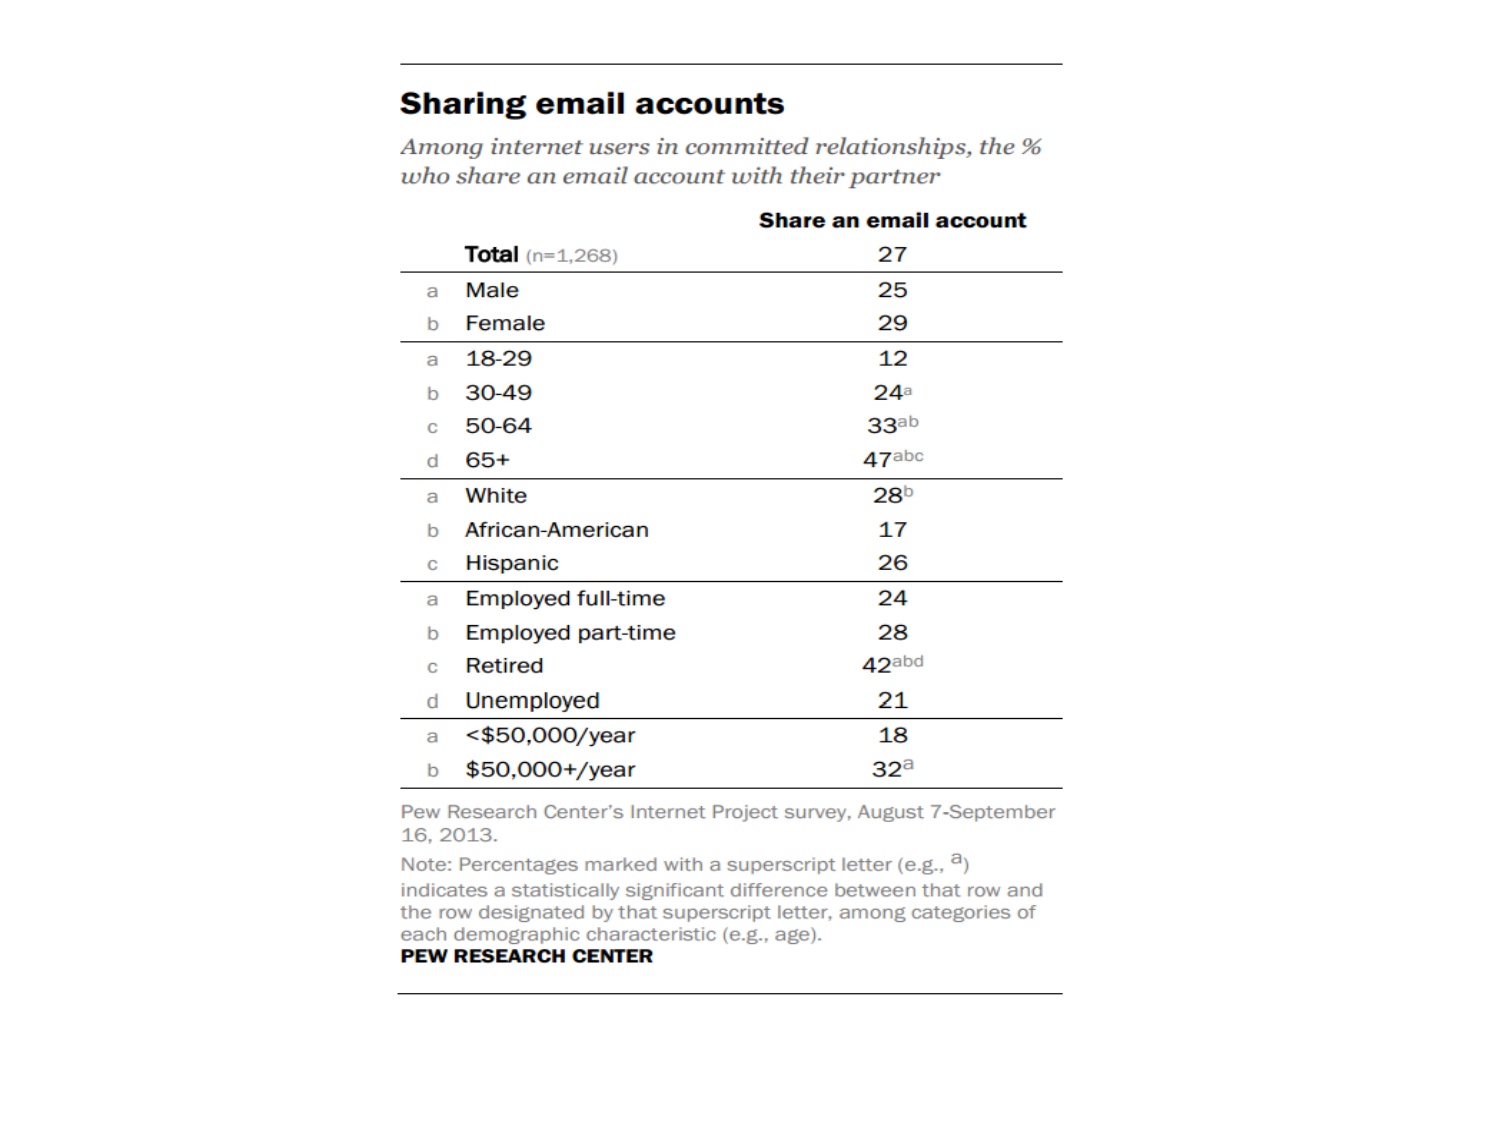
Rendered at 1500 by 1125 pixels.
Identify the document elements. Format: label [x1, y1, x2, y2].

picture [362, 49, 1113, 1026]
